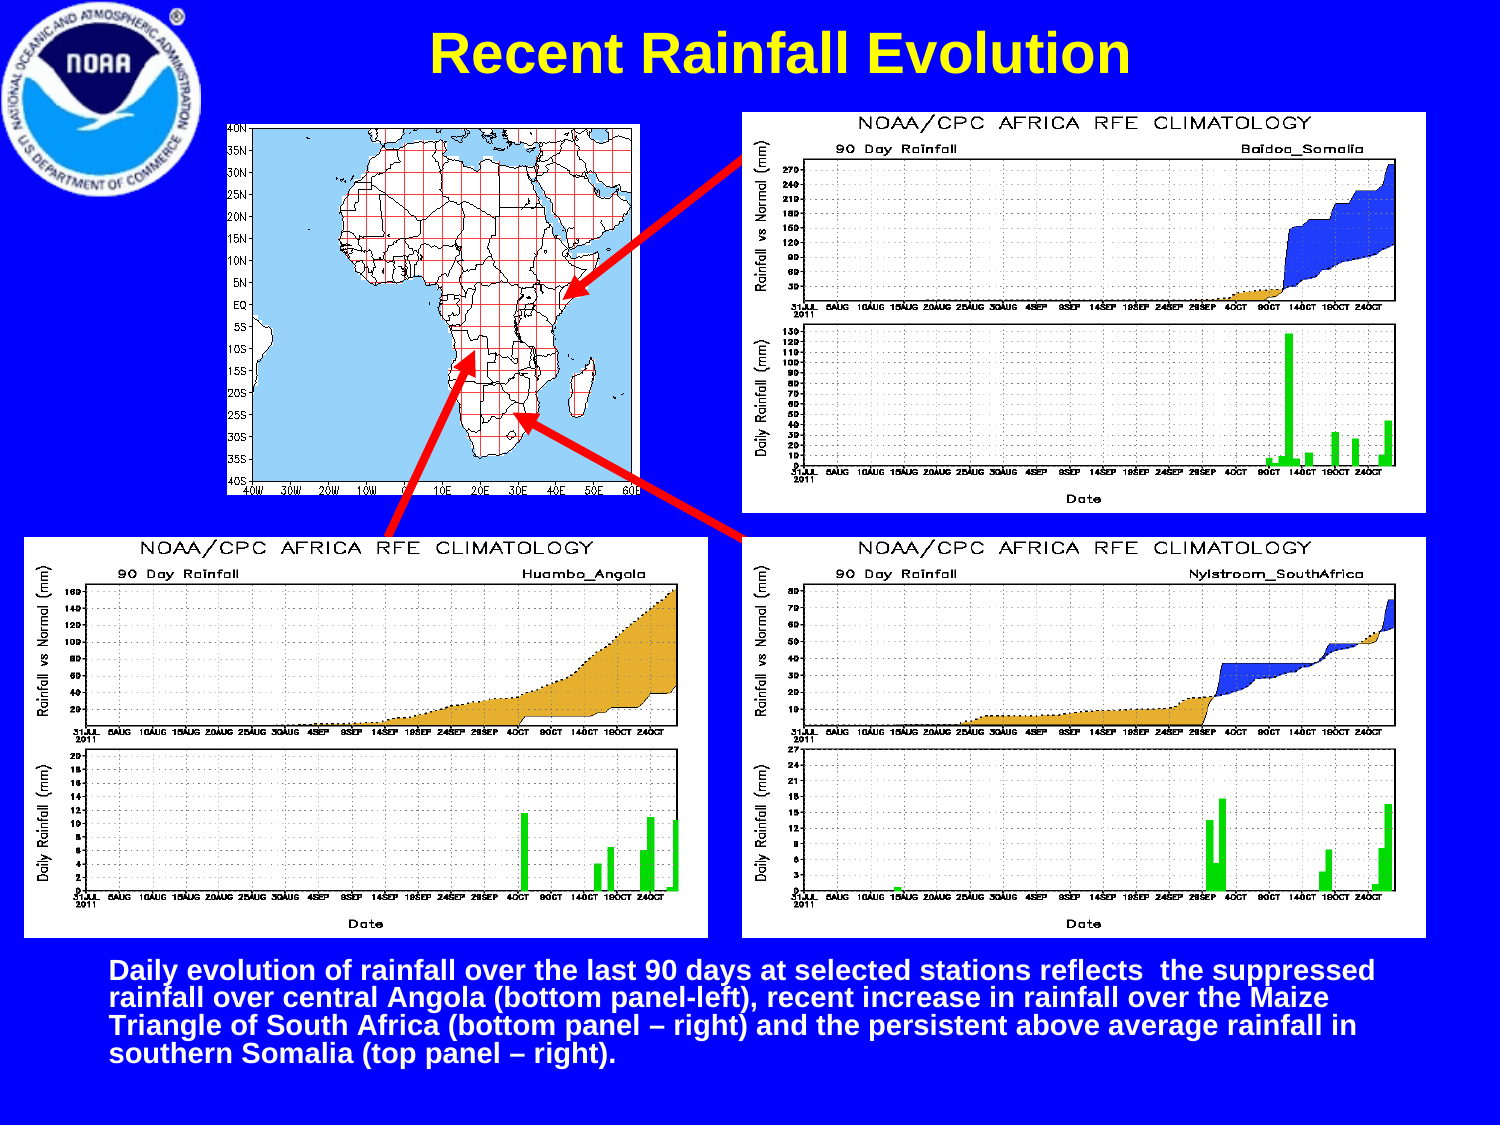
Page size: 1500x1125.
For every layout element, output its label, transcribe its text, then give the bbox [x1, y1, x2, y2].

picture [227, 124, 640, 495]
picture [742, 112, 1425, 513]
picture [0, 0, 200, 200]
text_box Daily evolution of rainfall over the last 90 days at selected stations reflects the suppressed rainfall over central Angola (bottom panel-left), recent increase in rainfall over the Maize Triangle of South Africa (bottom panel – right) and the persistent above average rainfall in southern Somalia (top panel – right). [37, 949, 1463, 1100]
text_box Recent Rainfall Evolution [287, 0, 1275, 100]
picture [24, 537, 708, 938]
picture [742, 537, 1425, 938]
